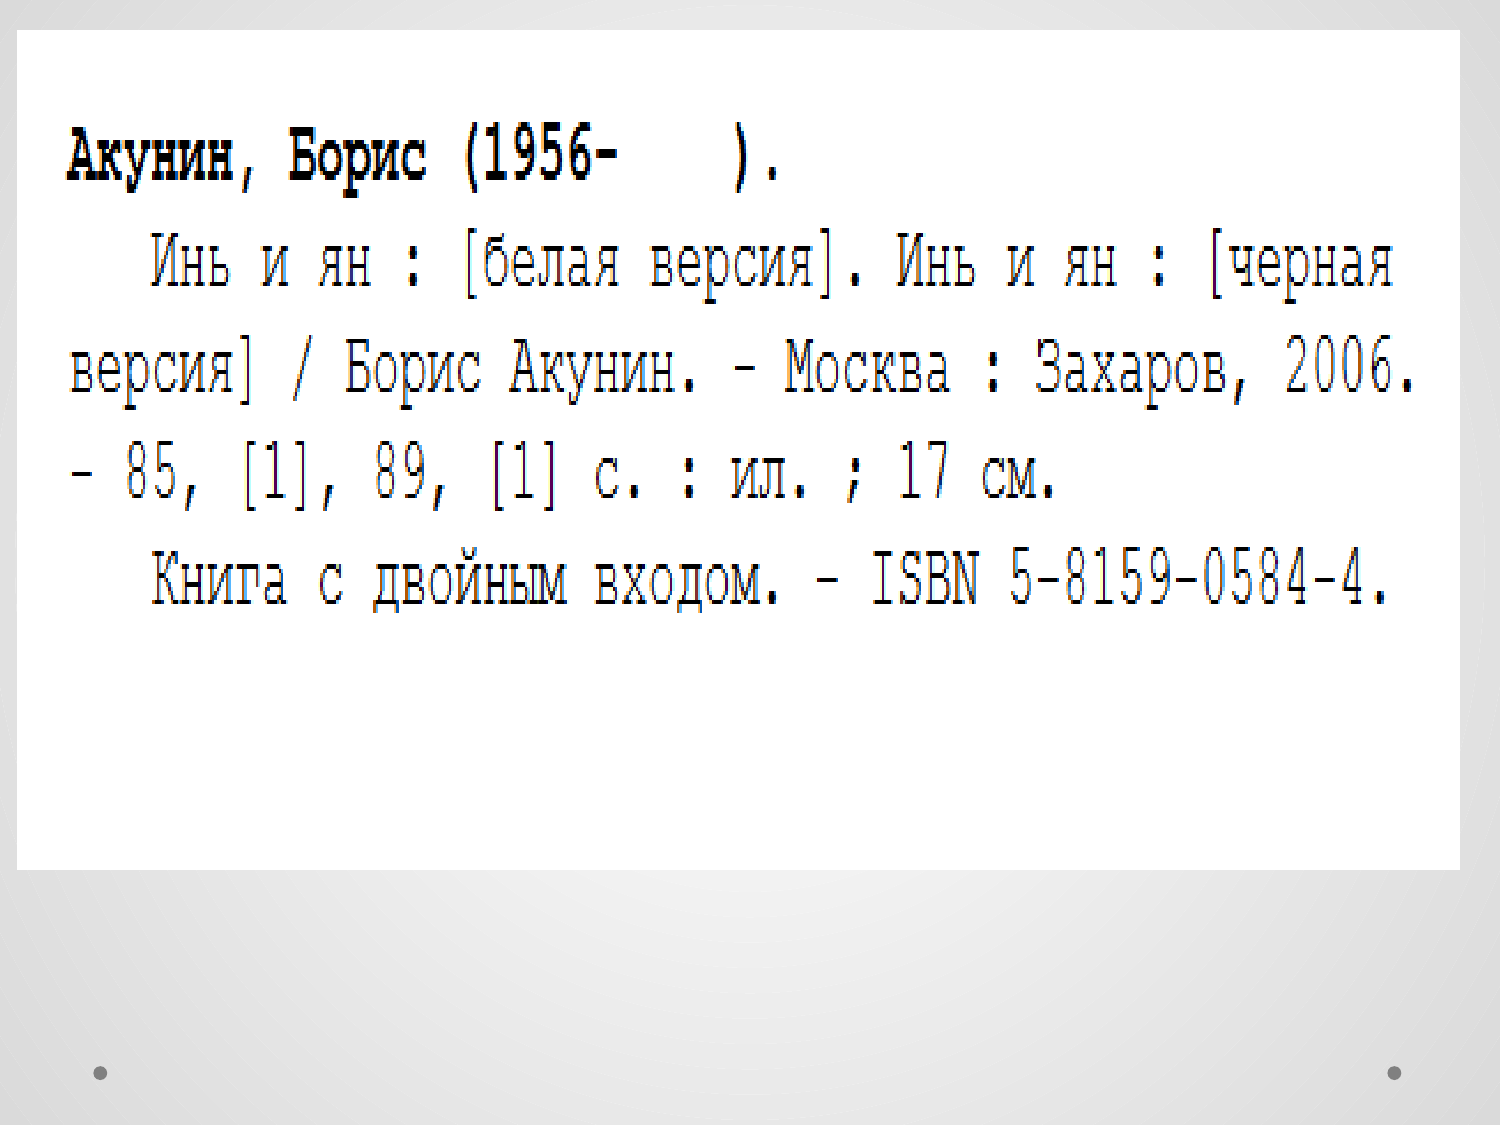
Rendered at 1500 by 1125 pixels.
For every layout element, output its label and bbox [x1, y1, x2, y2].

picture [17, 30, 1461, 870]
